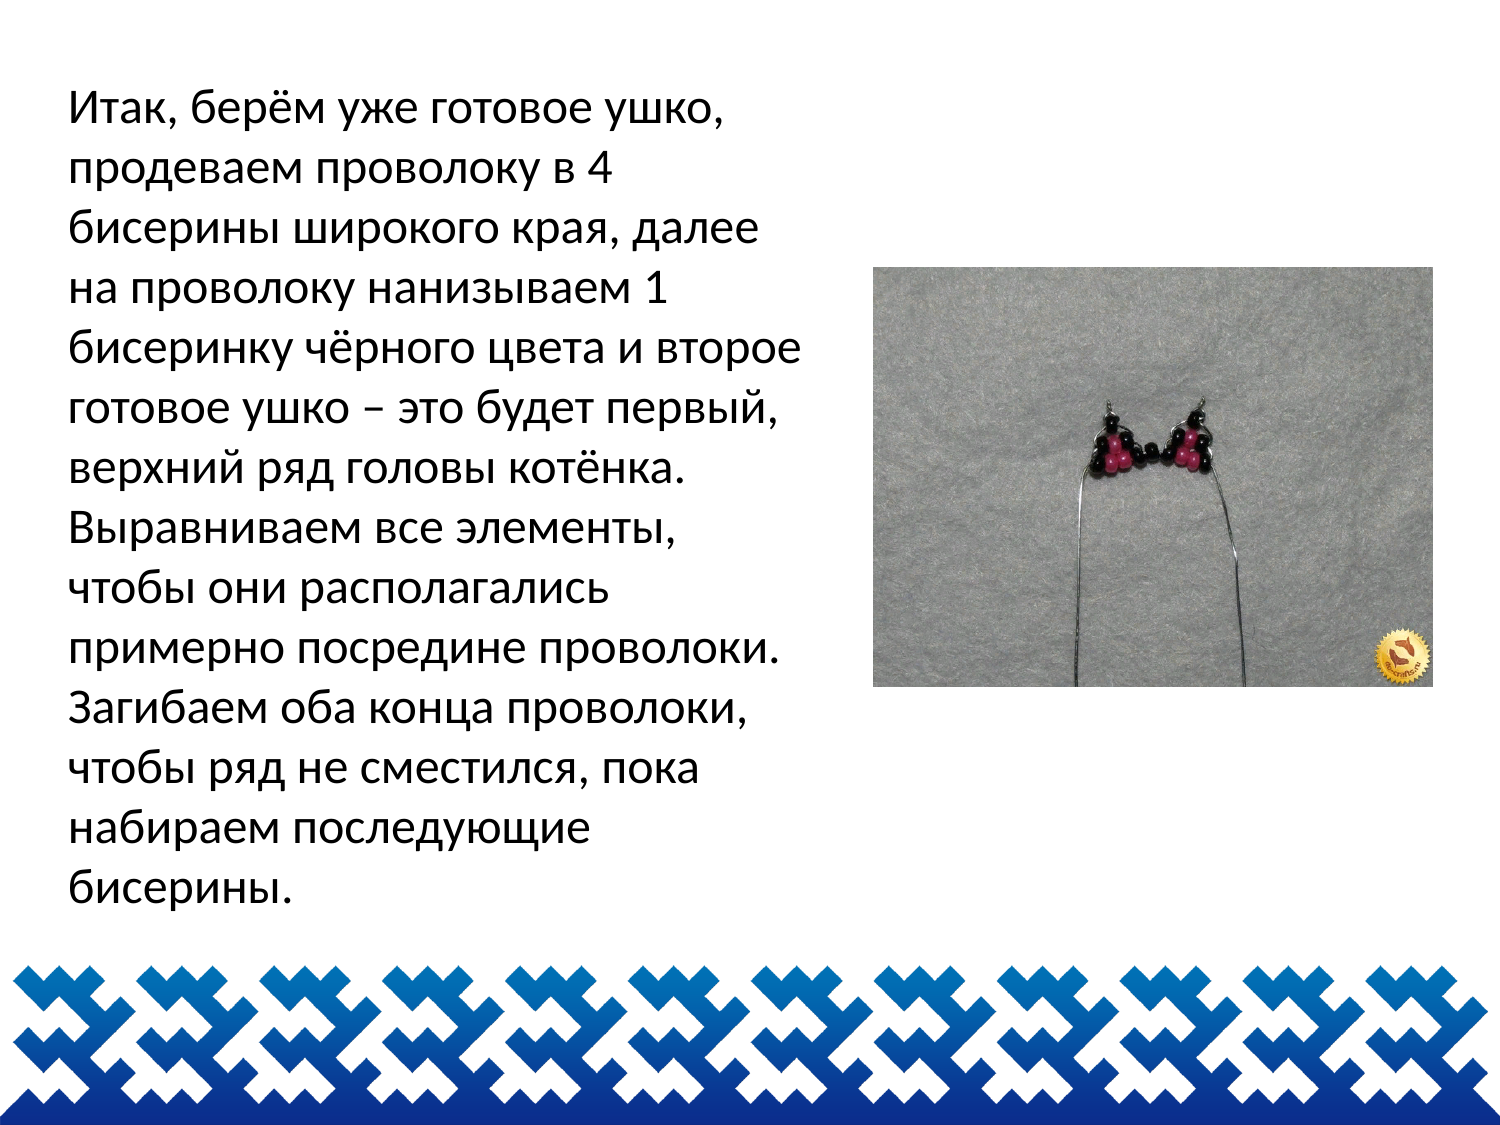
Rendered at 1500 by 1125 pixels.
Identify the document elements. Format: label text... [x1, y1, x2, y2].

text_box Итак, берём уже готовое ушко, продеваем проволоку в 4 бисерины широкого края, далее на проволоку нанизываем 1 бисеринку чёрного цвета и второе готовое ушко – это будет первый, верхний ряд головы котёнка. Выравниваем все элементы, чтобы они располагались примерно посредине проволоки. Загибаем оба конца проволоки, чтобы ряд не сместился, пока набираем последующие бисерины. [53, 66, 821, 922]
picture [873, 266, 1433, 687]
picture [0, 964, 1500, 1125]
